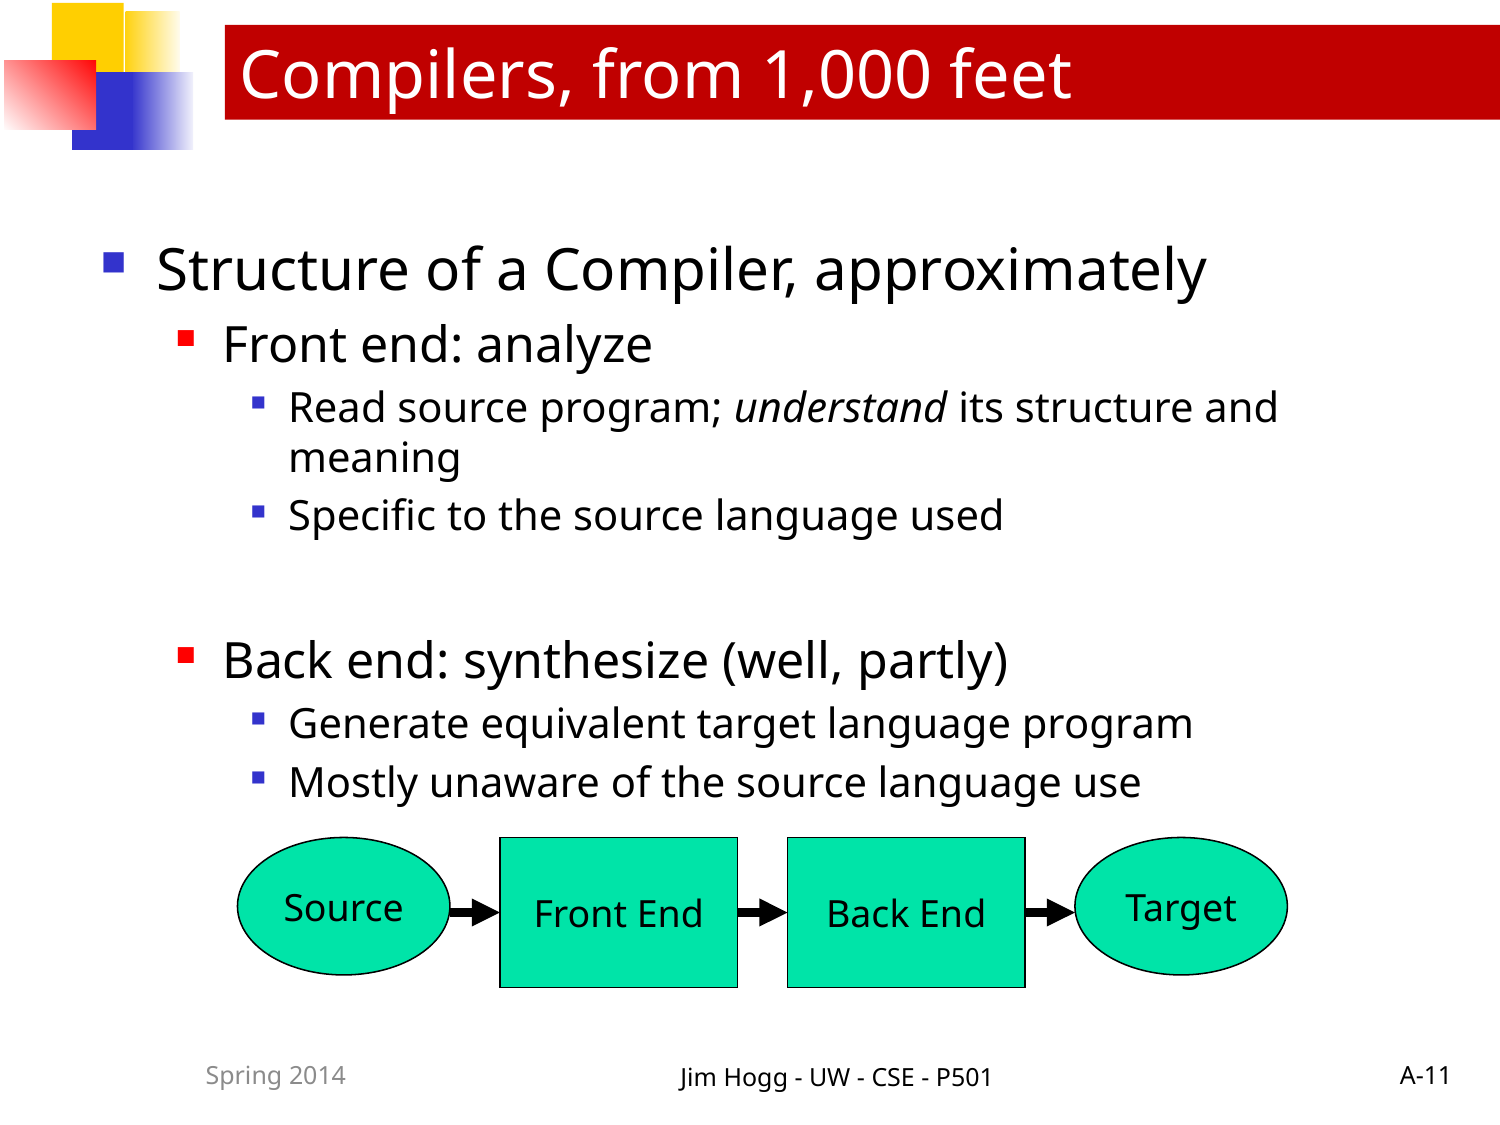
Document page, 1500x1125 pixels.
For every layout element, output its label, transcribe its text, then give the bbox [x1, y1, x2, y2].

slide_number Spring 2014 [190, 1049, 504, 1100]
text_box Source [237, 837, 450, 975]
text_box Back End [787, 837, 1025, 988]
text_box Front End [499, 837, 738, 988]
slide_number A-11 [1154, 1049, 1468, 1102]
footer Jim Hogg - UW - CSE - P501 [599, 1049, 1076, 1100]
text_box [449, 906, 500, 919]
text_box Target [1074, 837, 1288, 975]
text_box [737, 906, 788, 919]
text_box Compilers, from 1,000 feet [224, 24, 1500, 120]
list Structure of a Compiler, approximately Front end: analyze Read source program; understand its structure and meaning Specific to the source language used Back end: synthesize (well, partly) Generate equivalent target language program Mostly unaware of the source language use [85, 224, 1468, 775]
text_box [1024, 906, 1075, 919]
